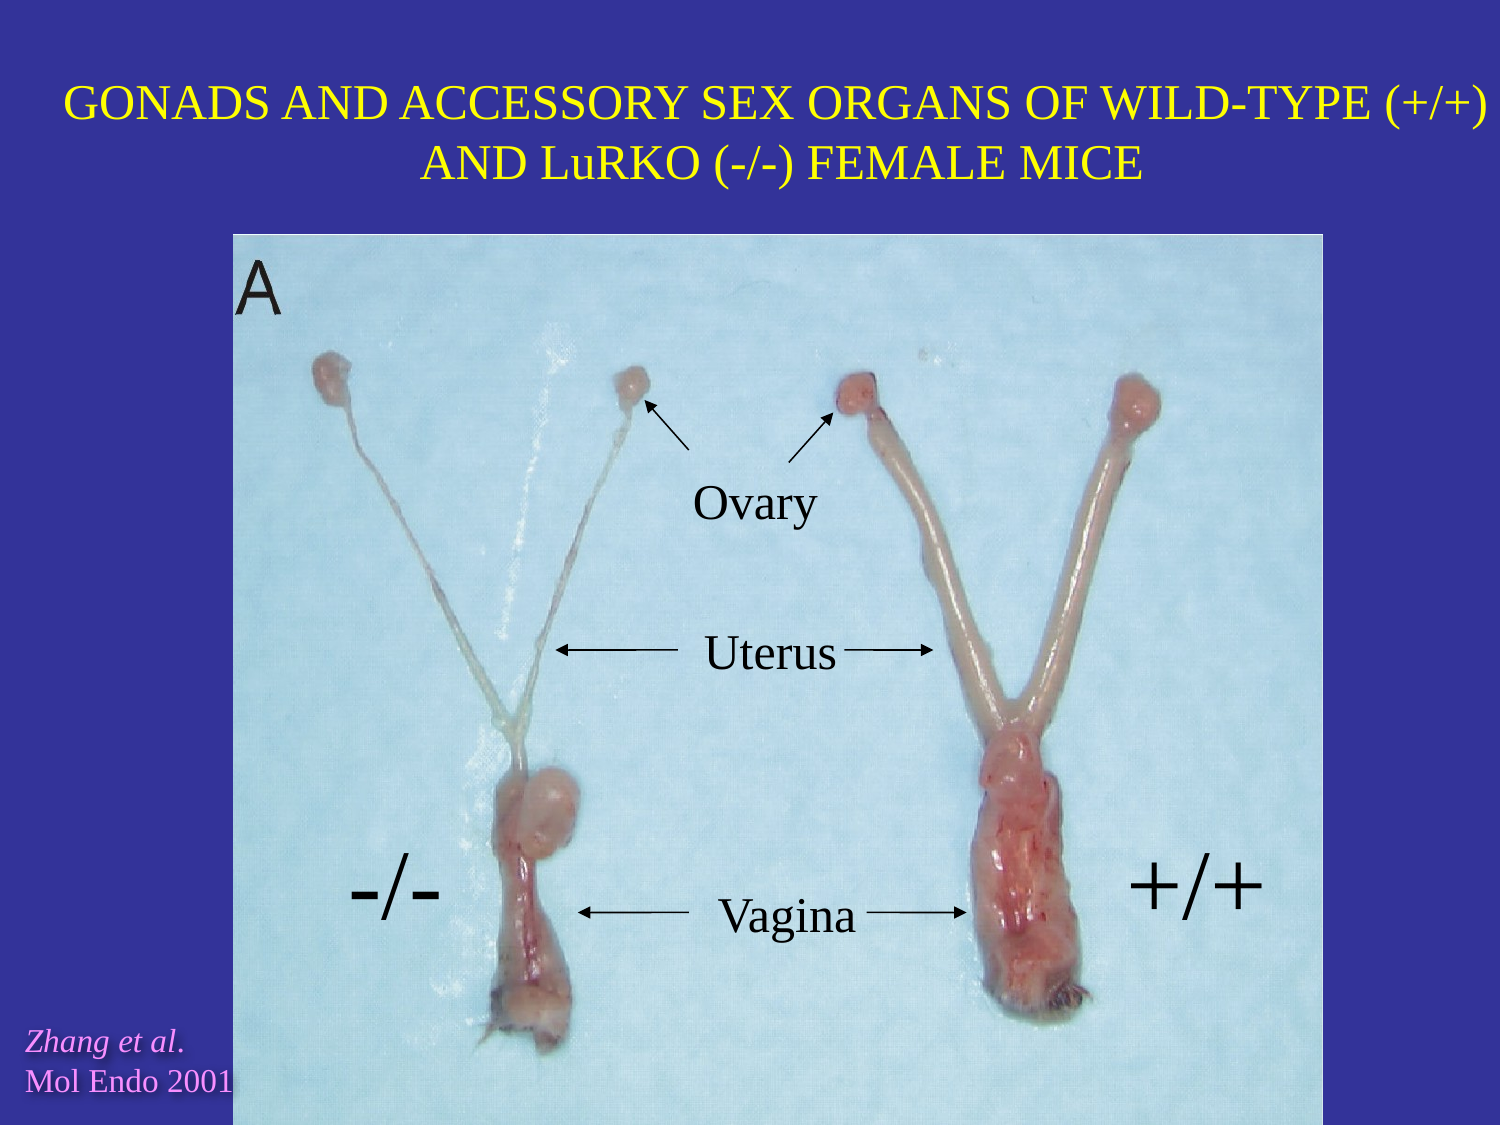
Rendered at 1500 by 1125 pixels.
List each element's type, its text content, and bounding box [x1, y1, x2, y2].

text_box Zhang et al. Mol Endo 2001 [9, 1012, 228, 1107]
text_box GONADS AND ACCESSORY SEX ORGANS OF WILD-TYPE (+/+) AND LuRKO (-/-) FEMALE MICE [48, 62, 1500, 198]
picture [233, 234, 1323, 1125]
